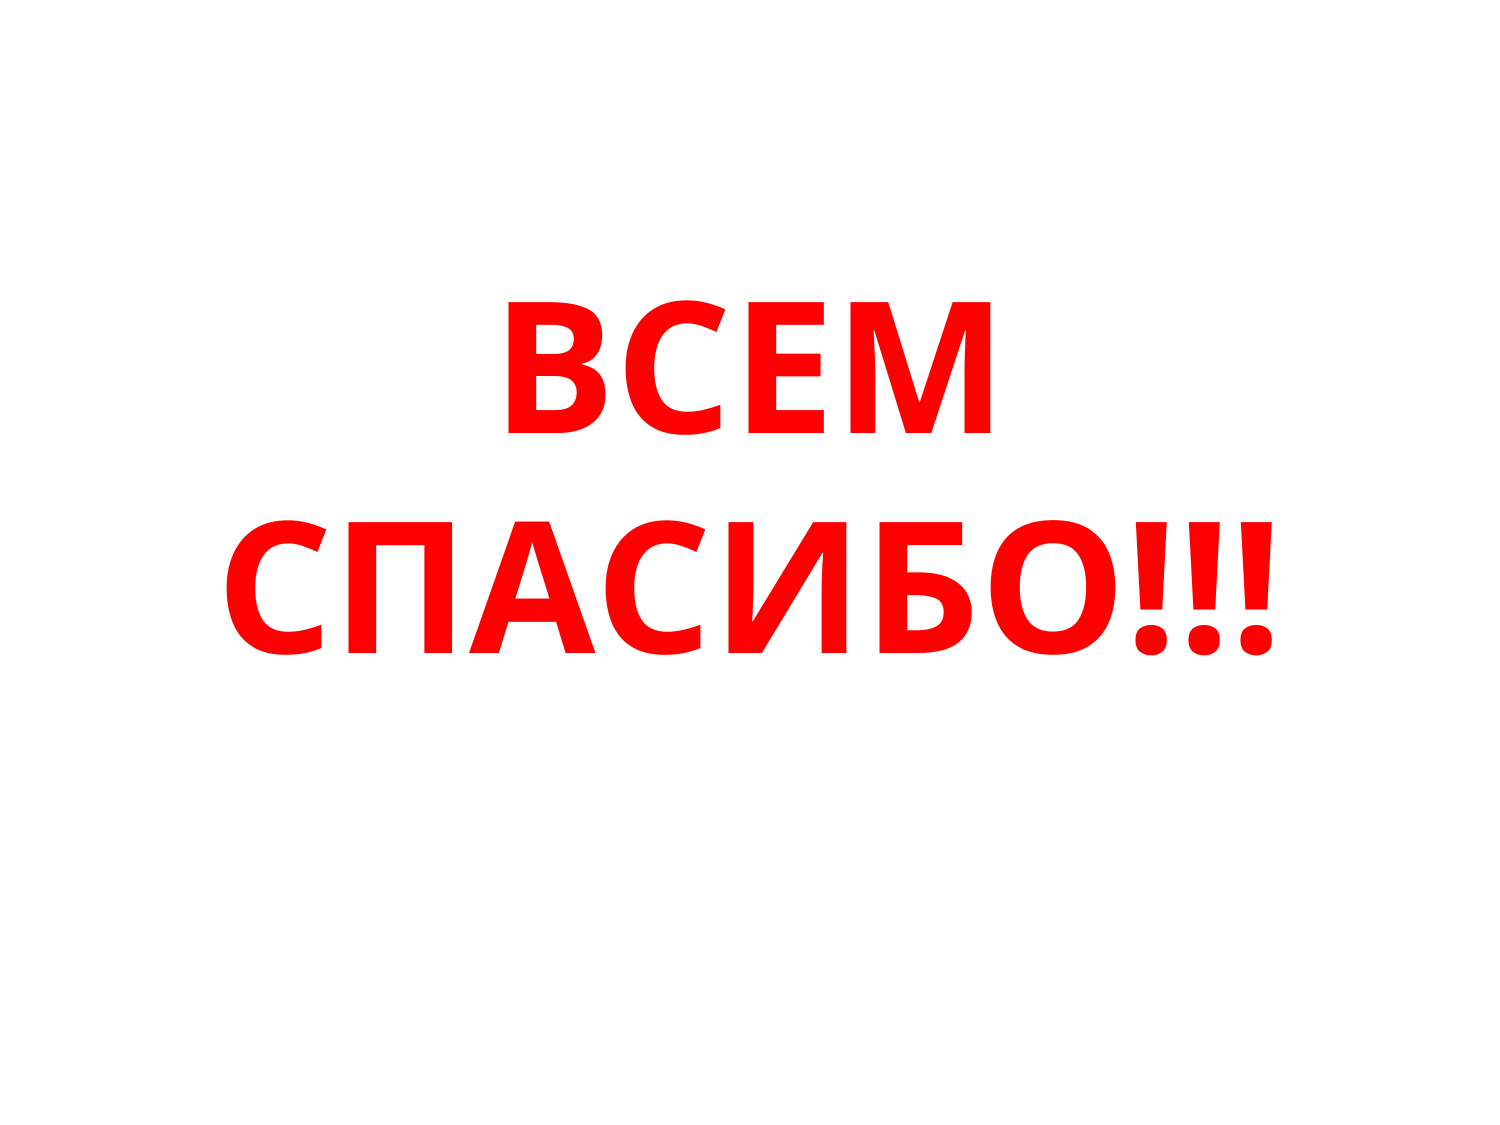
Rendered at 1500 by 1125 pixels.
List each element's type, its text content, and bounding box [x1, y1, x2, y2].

title ВСЕМ СПАСИБО!!! [112, 349, 1388, 591]
